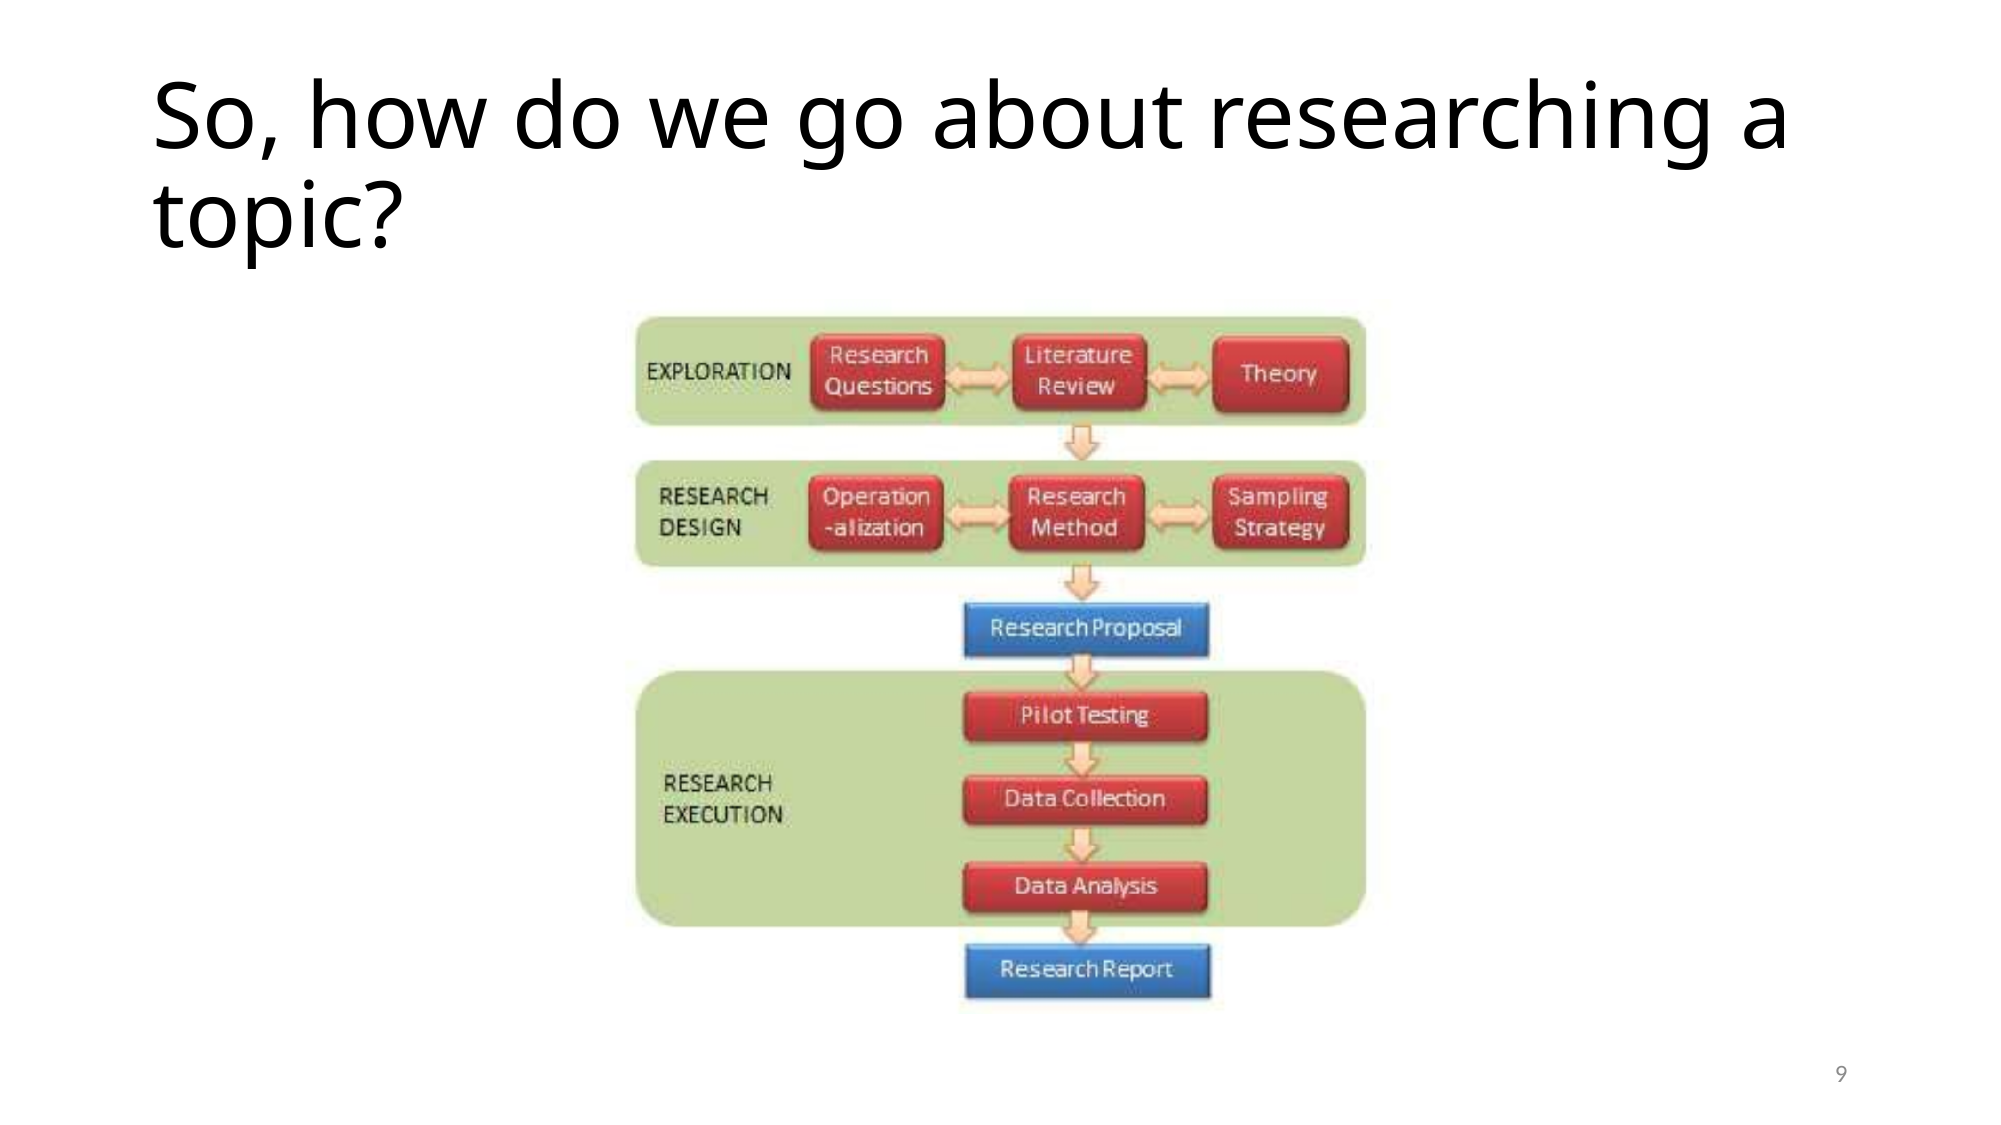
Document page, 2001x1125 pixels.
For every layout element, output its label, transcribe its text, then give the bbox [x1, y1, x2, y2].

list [586, 299, 1414, 1014]
slide_number 8 [1412, 1042, 1863, 1103]
title So, how do we go about researching a topic? [137, 59, 1863, 278]
